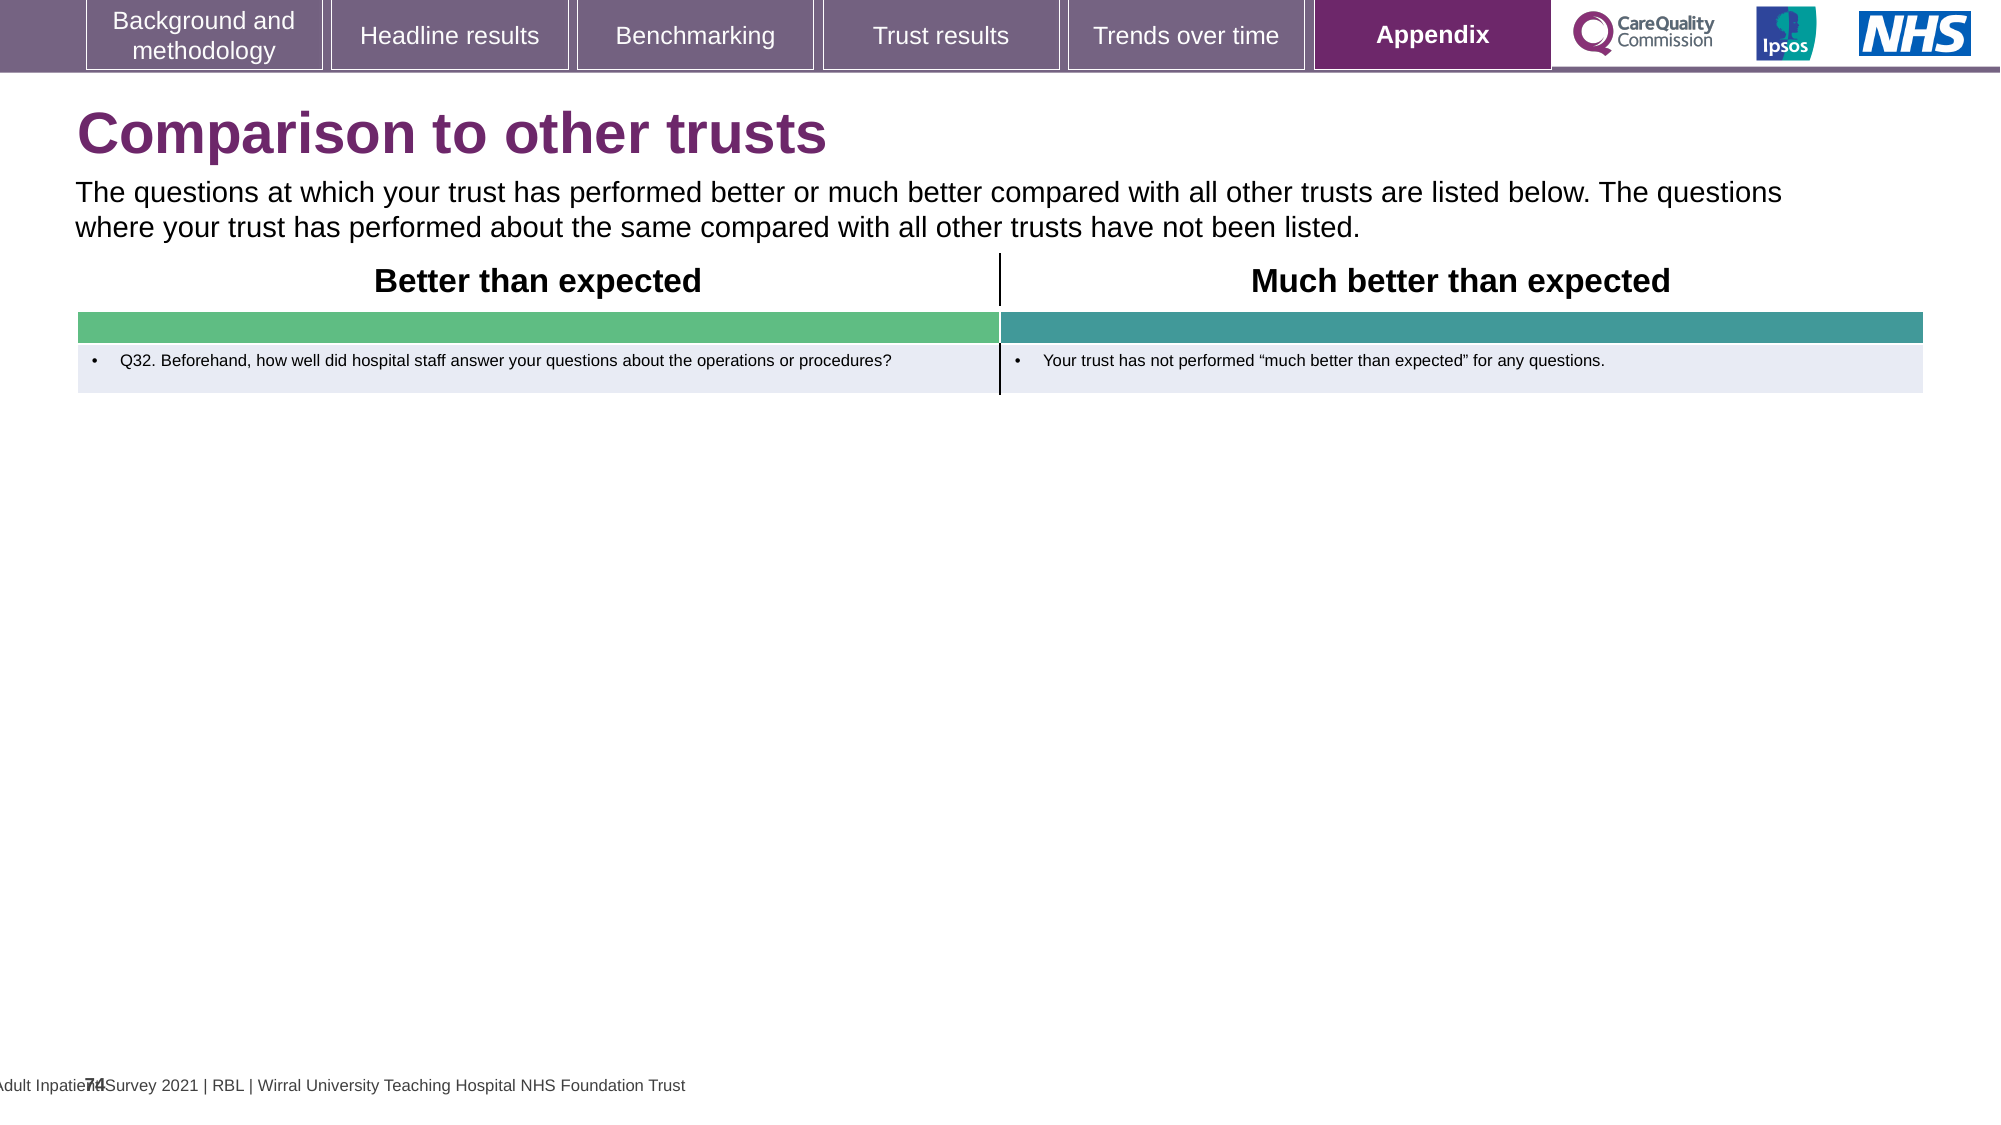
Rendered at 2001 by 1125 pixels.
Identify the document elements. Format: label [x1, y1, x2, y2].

table_header [78, 255, 999, 306]
table_cell [1001, 312, 1923, 343]
table_cell [78, 312, 999, 343]
table_header [1001, 255, 1923, 306]
picture [1756, 6, 1817, 61]
text_box [60, 165, 1887, 251]
chart [0, 0, 334, 84]
text_box [84, 1065, 122, 1125]
table_cell [1001, 345, 1923, 393]
title [62, 81, 1936, 189]
picture [1573, 11, 1715, 56]
picture [1859, 11, 1971, 56]
table_cell [78, 345, 999, 393]
